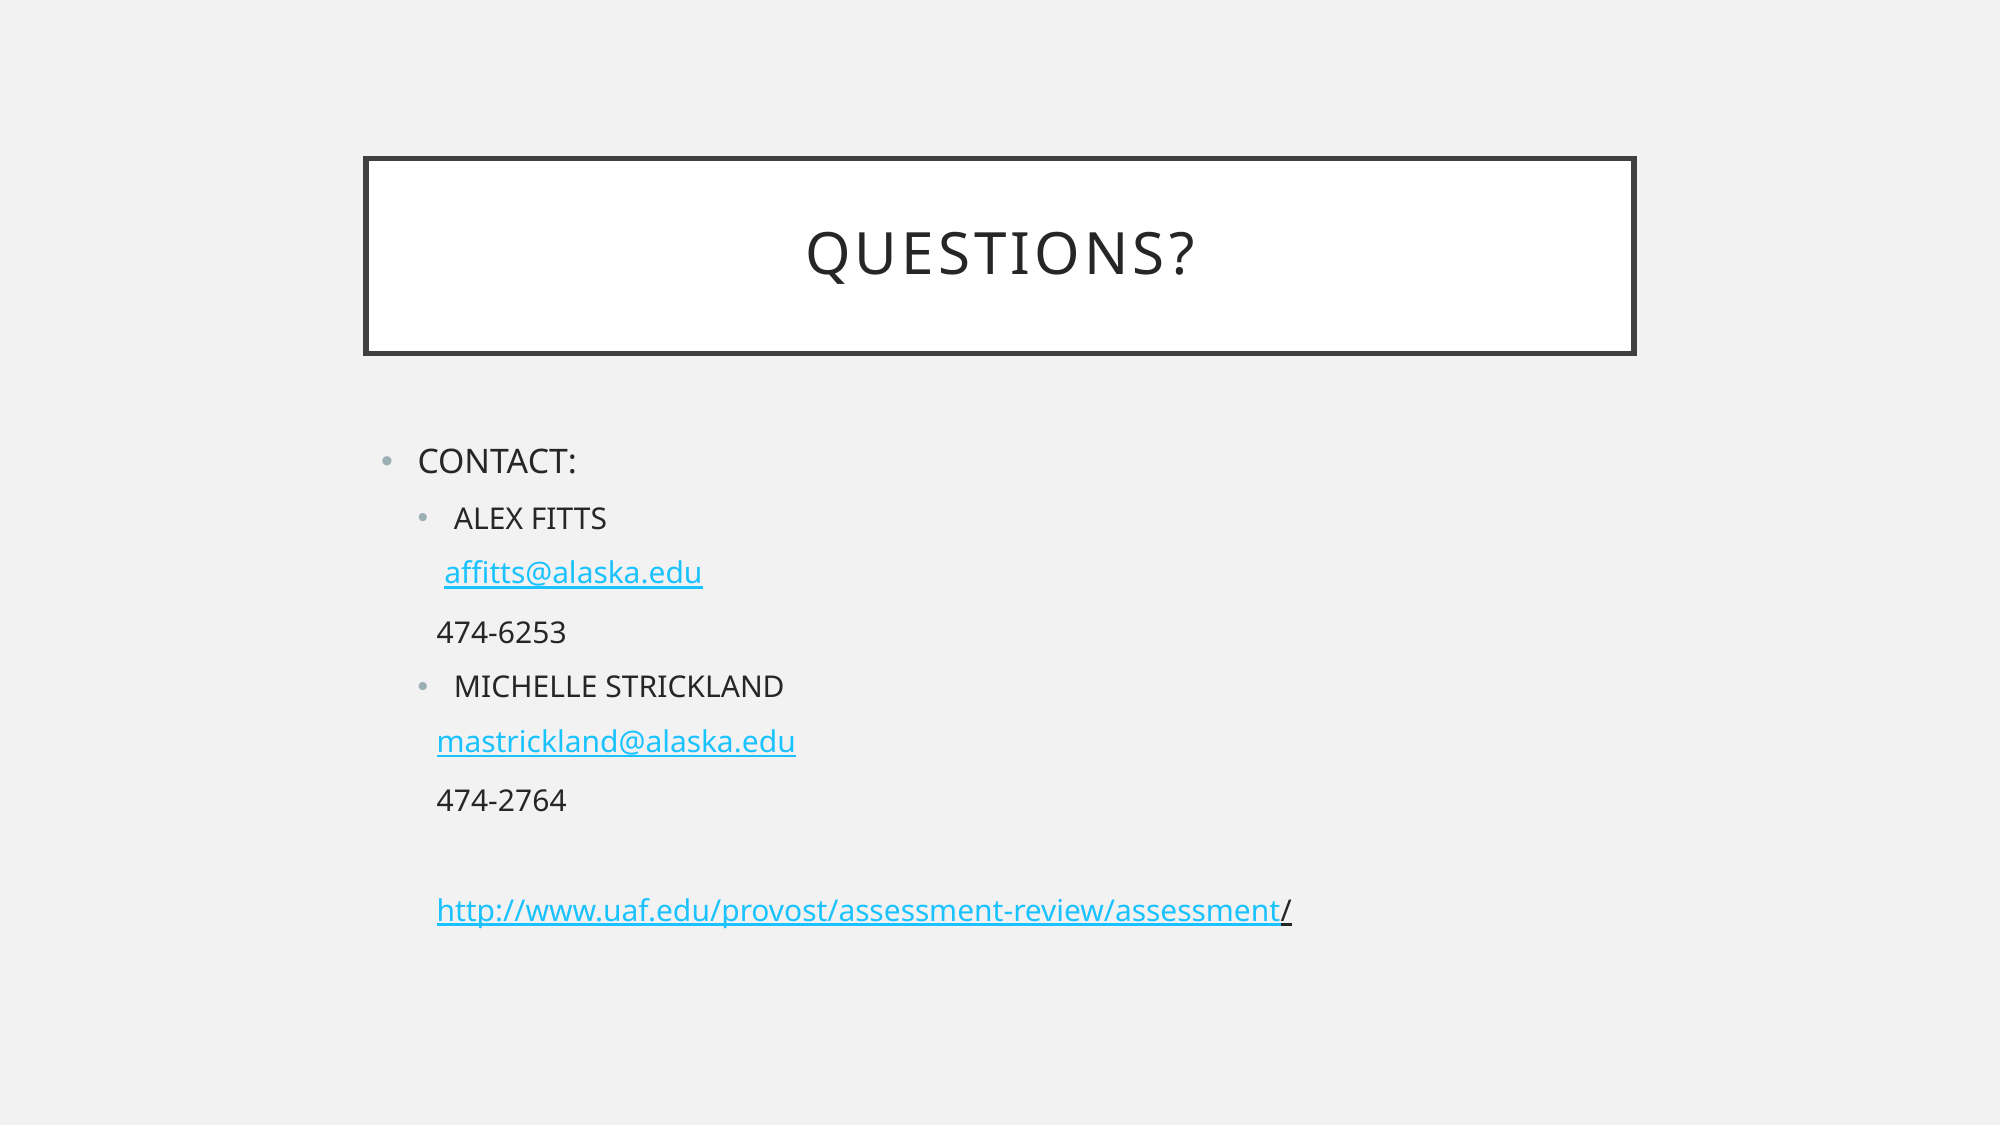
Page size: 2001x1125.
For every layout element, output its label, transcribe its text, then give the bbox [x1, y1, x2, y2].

title QUESTIONS? [363, 156, 1637, 356]
list CONTACT: ALEX FITTS affitts@alaska.edu 474-6253 MICHELLE STRICKLAND mastrickland@alaska.edu 474-2764 http://www.uaf.edu/provost/assessment-review/assessment/ [366, 432, 1634, 942]
